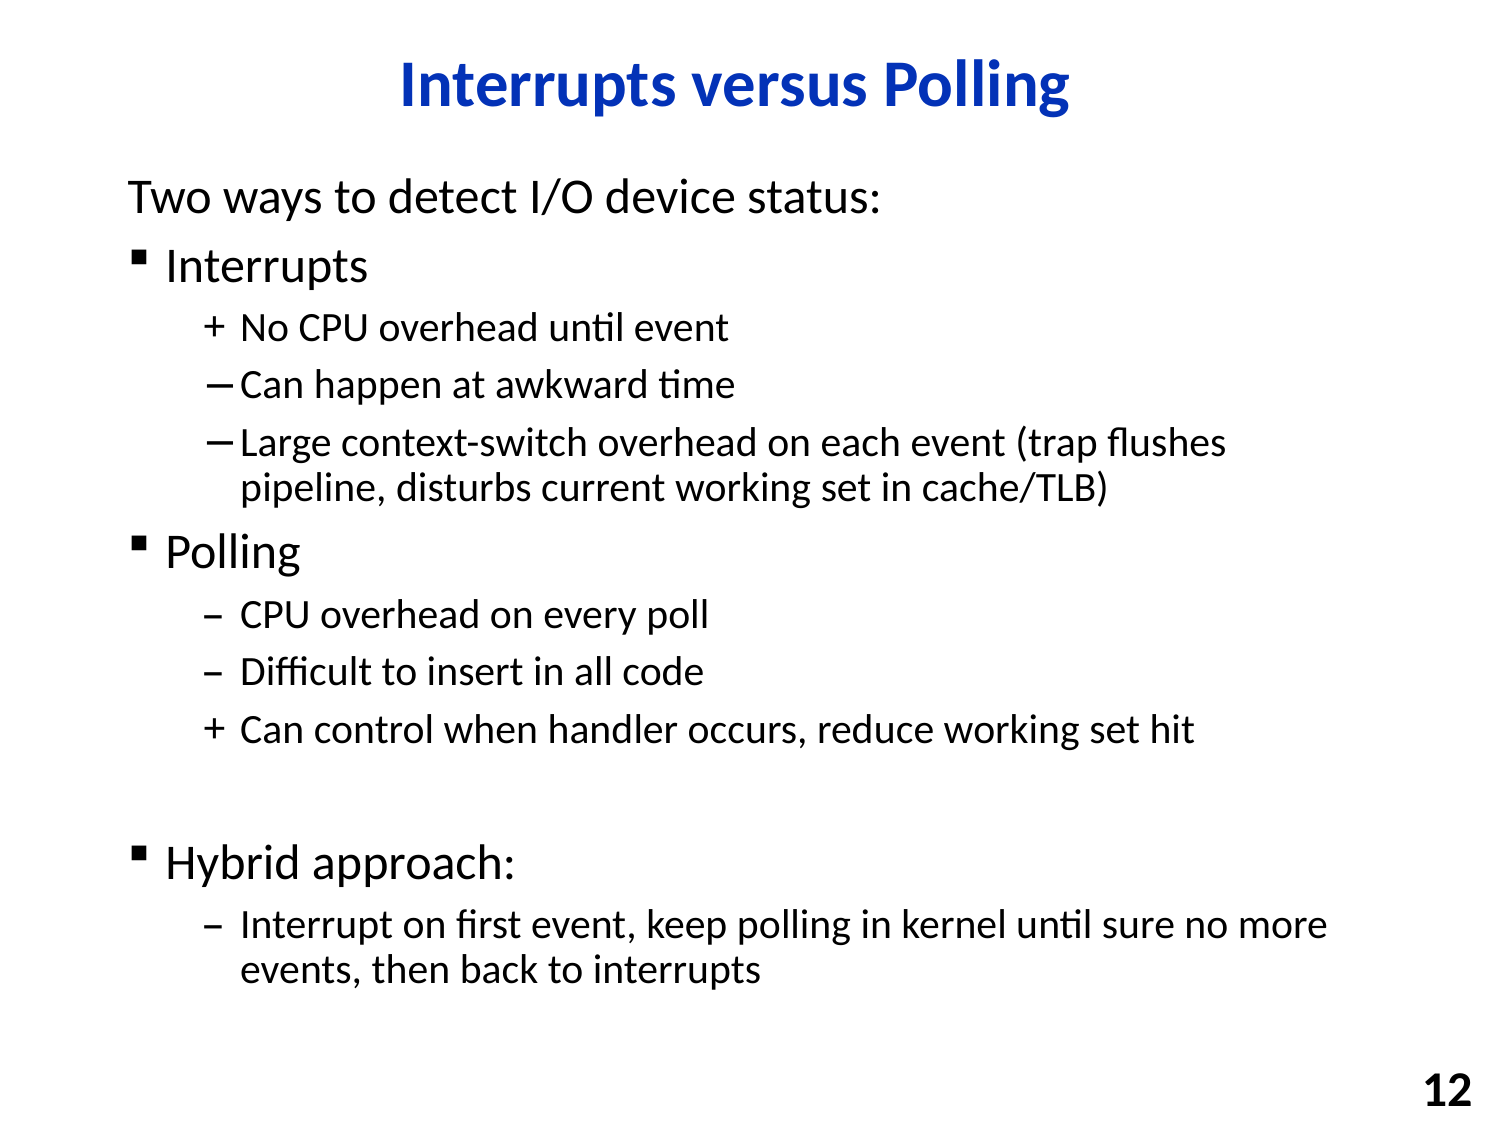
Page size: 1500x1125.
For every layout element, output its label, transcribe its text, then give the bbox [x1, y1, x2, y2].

list Two ways to detect I/O device status: Interrupts No CPU overhead until event Can happen at awkward time Large context-switch overhead on each event (trap flushes pipeline, disturbs current working set in cache/TLB) Polling CPU overhead on every poll Difficult to insert in all code Can control when handler occurs, reduce working set hit Hybrid approach: Interrupt on first event, keep polling in kernel until sure no more events, then back to interrupts [112, 162, 1374, 992]
slide_number 12 [1174, 1062, 1488, 1111]
title Interrupts versus Polling [137, 24, 1335, 147]
